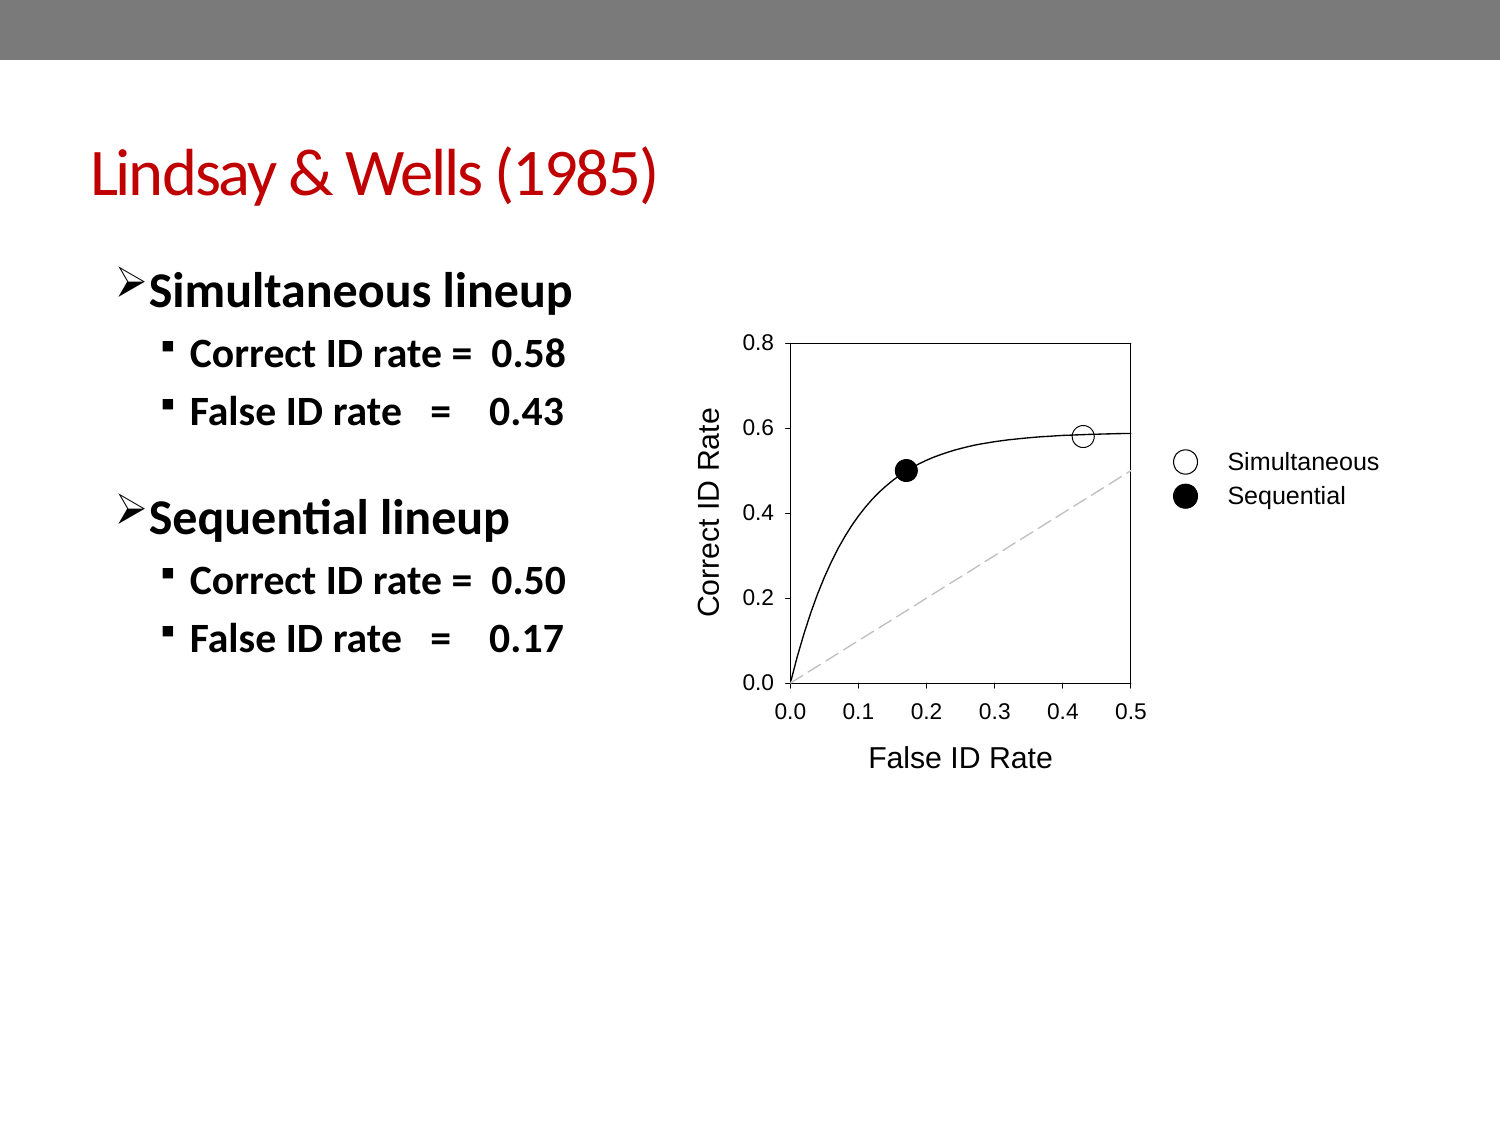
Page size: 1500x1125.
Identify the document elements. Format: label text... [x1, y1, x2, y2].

picture [685, 303, 1393, 782]
title Lindsay & Wells (1985) [75, 87, 1425, 250]
list Simultaneous lineup Correct ID rate = 0.58 False ID rate = 0.43 Sequential lineup Correct ID rate = 0.50 False ID rate = 0.17 [99, 249, 1450, 840]
